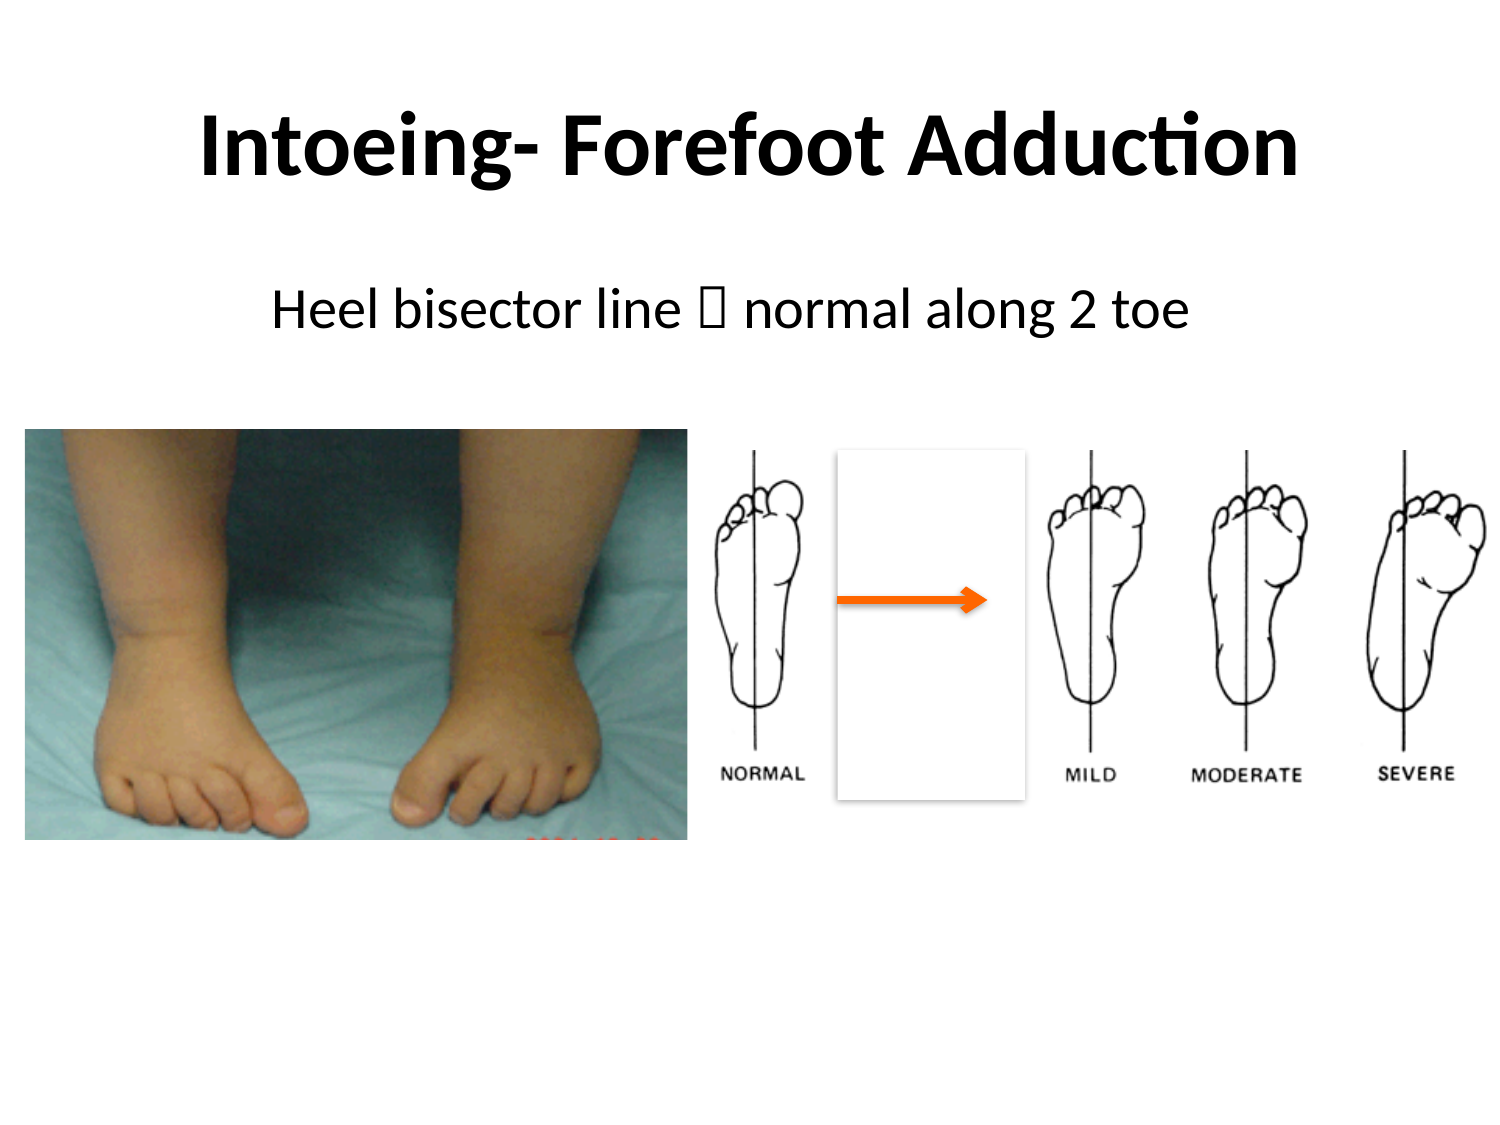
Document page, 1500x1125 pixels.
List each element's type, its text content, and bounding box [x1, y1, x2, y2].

title Intoeing- Forefoot Adduction [75, 45, 1425, 233]
text_box Heel bisector line  normal along 2 toe [75, 262, 1388, 475]
text_box [837, 797, 1026, 801]
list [712, 449, 1491, 789]
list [24, 429, 688, 840]
